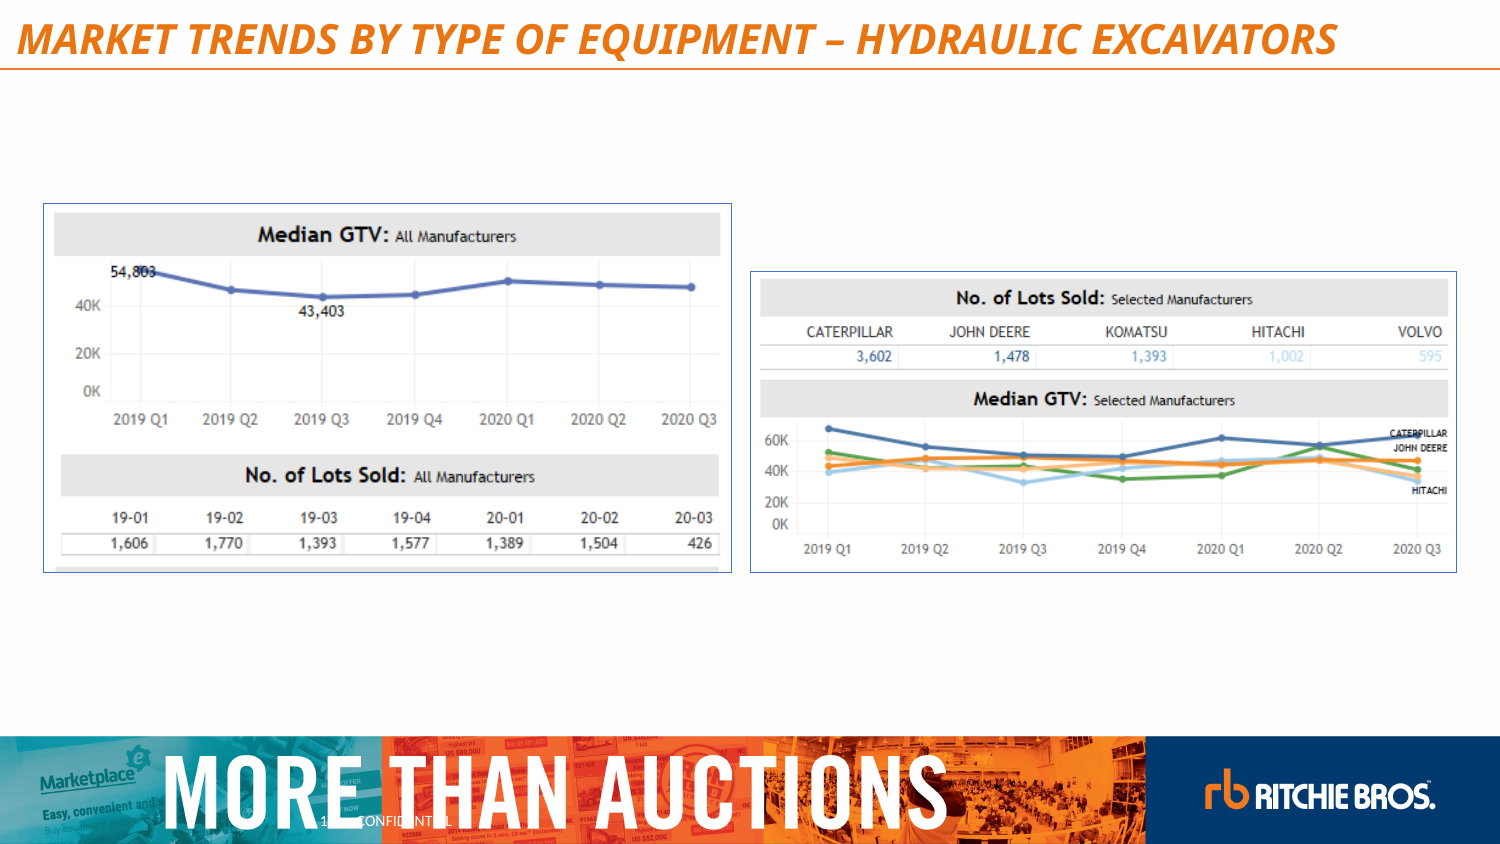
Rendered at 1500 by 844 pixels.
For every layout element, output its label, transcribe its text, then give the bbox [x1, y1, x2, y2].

picture [0, 70, 1500, 844]
picture [0, 0, 1500, 68]
text_box MARKET TRENDS BY TYPE OF EQUIPMENT – HYDRAULIC EXCAVATORS [1, 6, 1500, 75]
slide_number 19 CONFIDENTIAL [305, 803, 656, 831]
